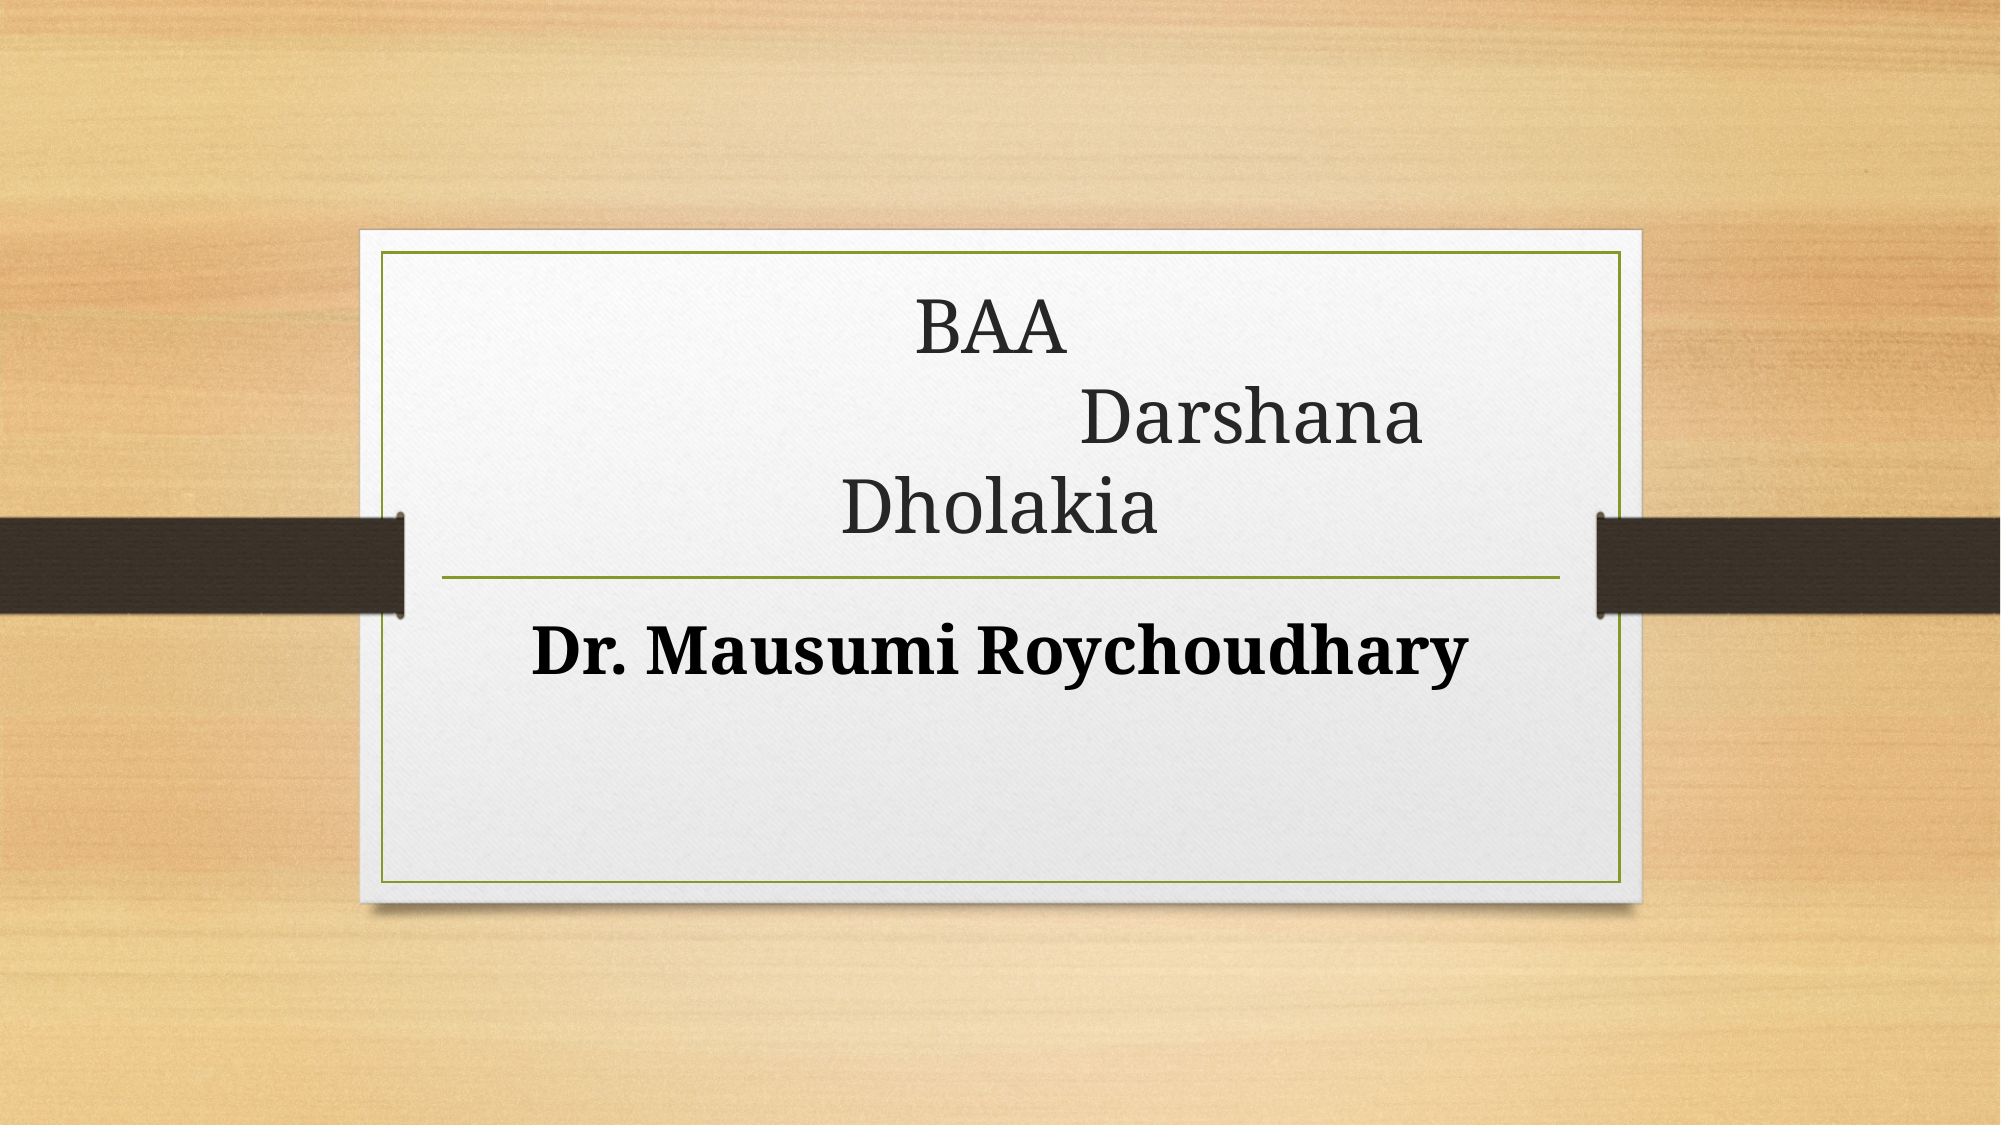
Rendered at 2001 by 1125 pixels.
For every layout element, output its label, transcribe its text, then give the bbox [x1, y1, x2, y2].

title BAA Darshana Dholakia [441, 306, 1560, 556]
picture [0, 0, 2001, 1125]
subtitle Dr. Mausumi Roychoudhary [441, 600, 1560, 817]
